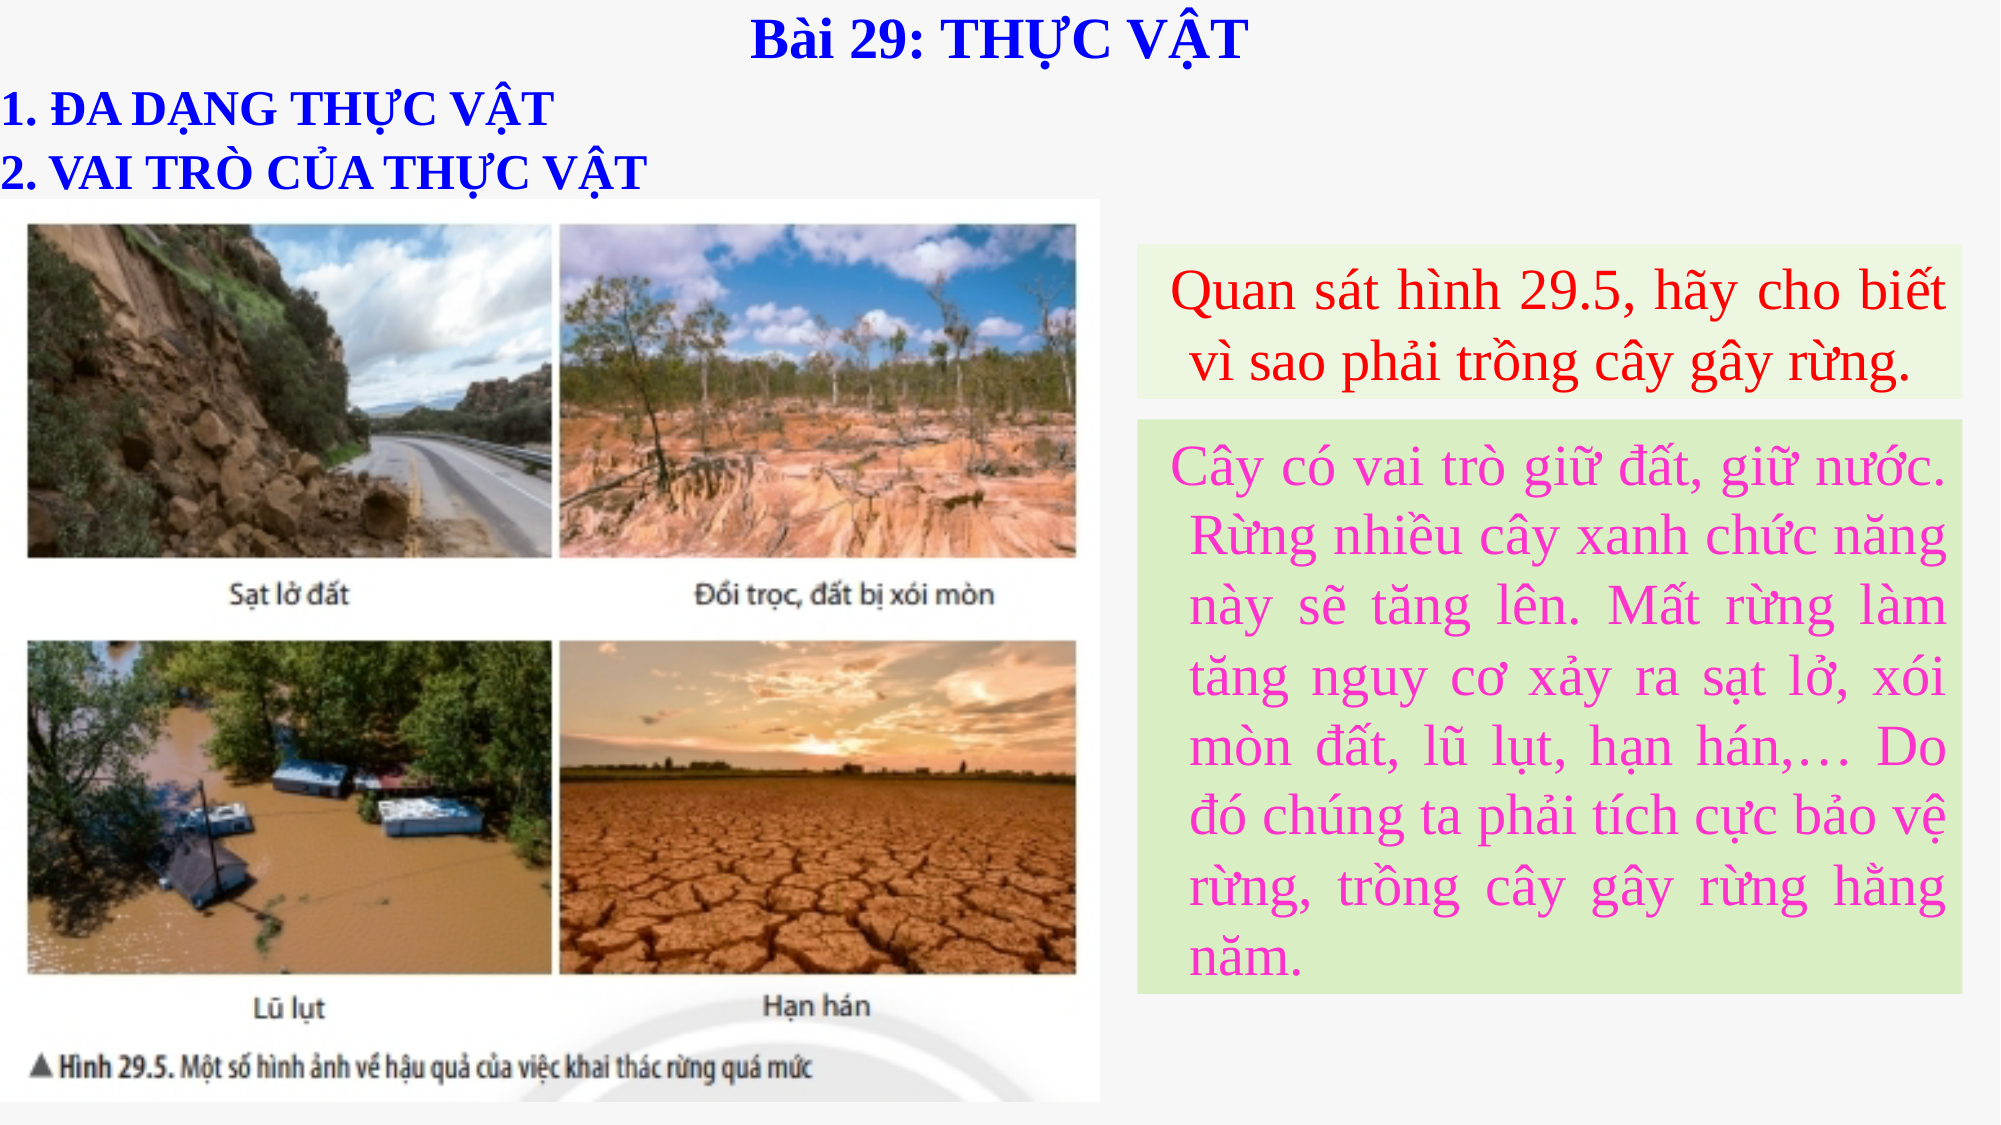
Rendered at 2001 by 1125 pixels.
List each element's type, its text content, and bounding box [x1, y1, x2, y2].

text_box [0, 71, 2000, 1125]
text_box Quan sát hình 29.5, hãy cho biết vì sao phải trồng cây gây rừng. [1137, 244, 1963, 399]
text_box 2. VAI TRÒ CỦA THỰC VẬT [0, 139, 1350, 200]
text_box Cây có vai trò giữ đất, giữ nước. Rừng nhiều cây xanh chức năng này sẽ tăng lên. Mất rừng làm tăng nguy cơ xảy ra sạt lở, xói mòn đất, lũ lụt, hạn hán,… Do đó chúng ta phải tích cực bảo vệ rừng, trồng cây gây rừng hằng năm. [1137, 419, 1963, 994]
picture [0, 199, 1100, 1102]
text_box Bài 29: THỰC VẬT [0, 0, 2000, 71]
text_box 1. ĐA DẠNG THỰC VẬT [0, 74, 1350, 136]
